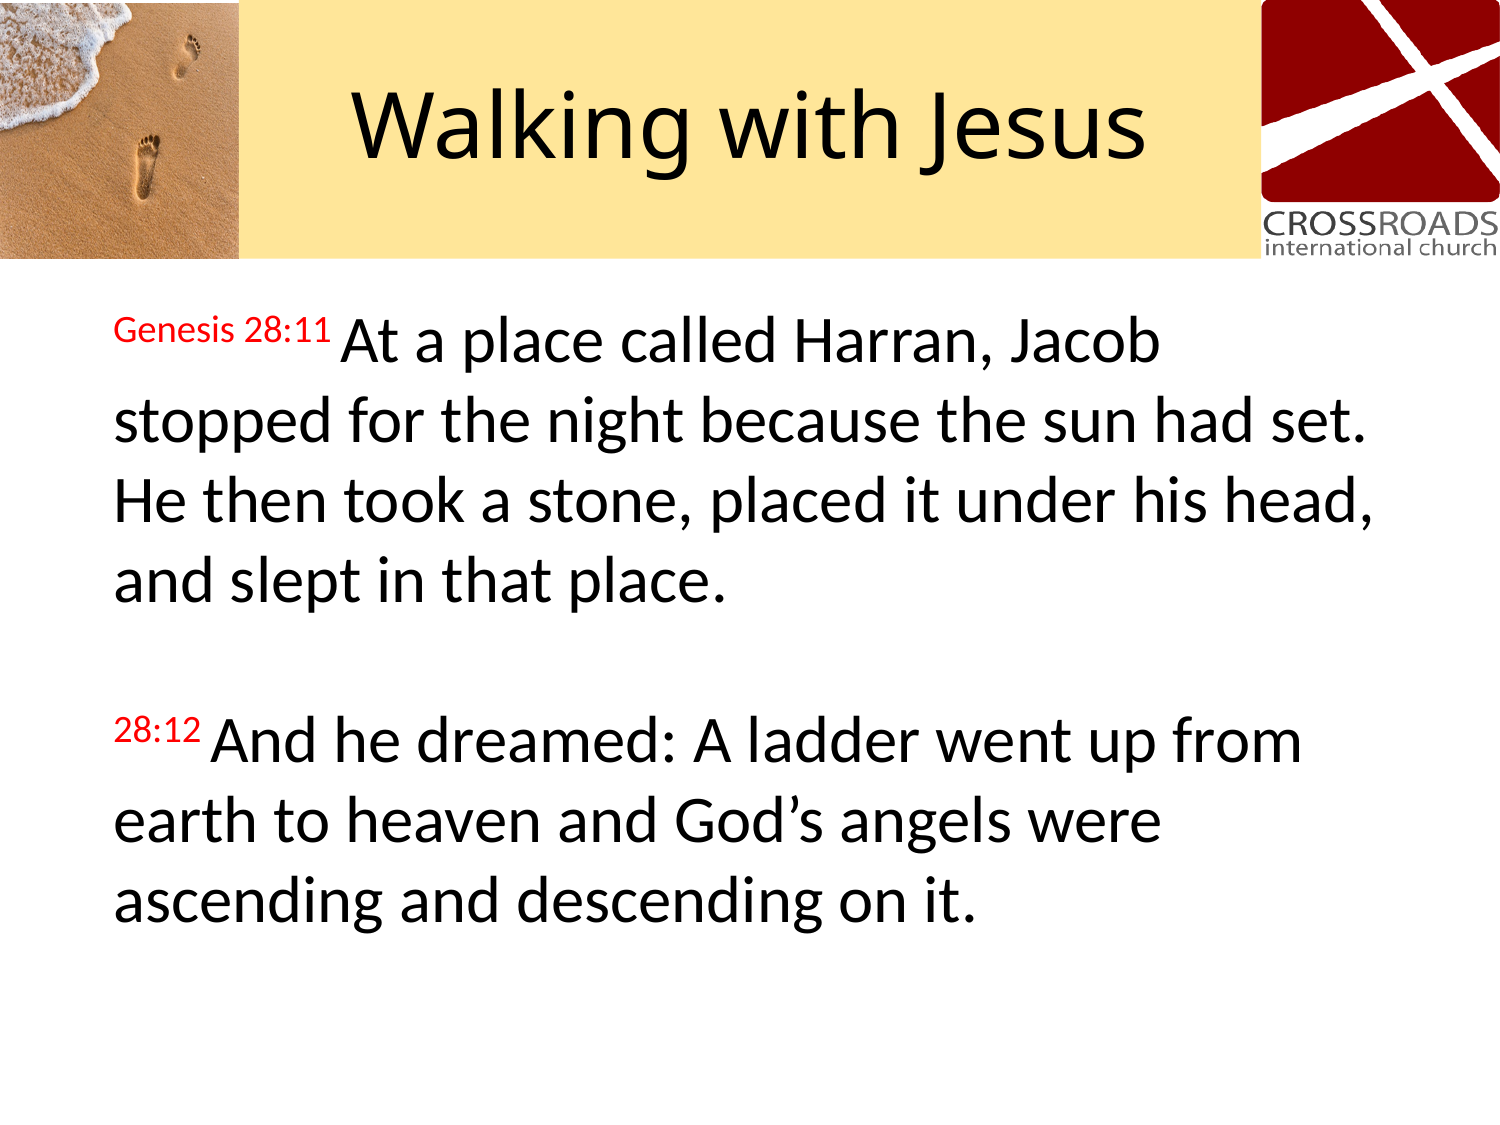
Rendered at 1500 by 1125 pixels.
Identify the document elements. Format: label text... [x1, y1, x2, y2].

text_box Genesis 28:11 At a place called Harran, Jacob stopped for the night because the sun had set. He then took a stone, placed it under his head, and slept in that place. 28:12 And he dreamed: A ladder went up from earth to heaven and God’s angels were ascending and descending on it. [98, 288, 1402, 944]
picture [1261, 0, 1500, 261]
text_box [238, 0, 1261, 260]
picture [0, 3, 239, 259]
text_box Walking with Jesus [320, 29, 1180, 229]
